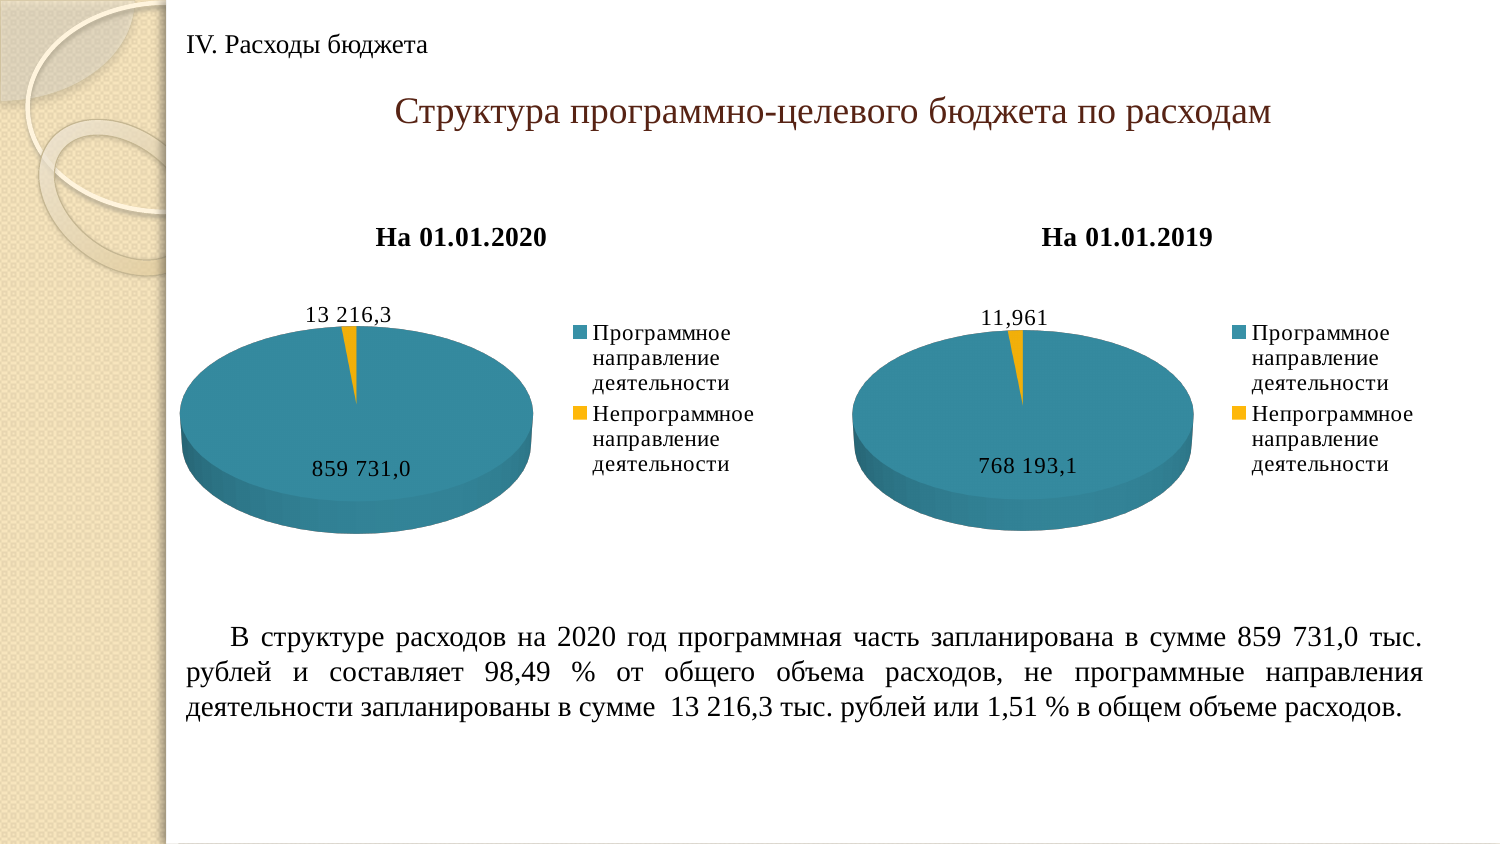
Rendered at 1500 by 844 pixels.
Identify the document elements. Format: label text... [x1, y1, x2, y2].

text_box IV. Расходы бюджета [171, 0, 1427, 86]
chart [147, 197, 776, 600]
title Структура программно-целевого бюджета по расходам [242, 86, 1425, 151]
text_box В структуре расходов на 2020 год программная часть запланирована в сумме 859 731,0 тыс. рублей и составляет 98,49 % от общего объема расходов, не программные направления деятельности запланированы в сумме 13 216,3 тыс. рублей или 1,51 % в общем объеме расходов. [171, 575, 1439, 765]
chart [820, 197, 1435, 600]
